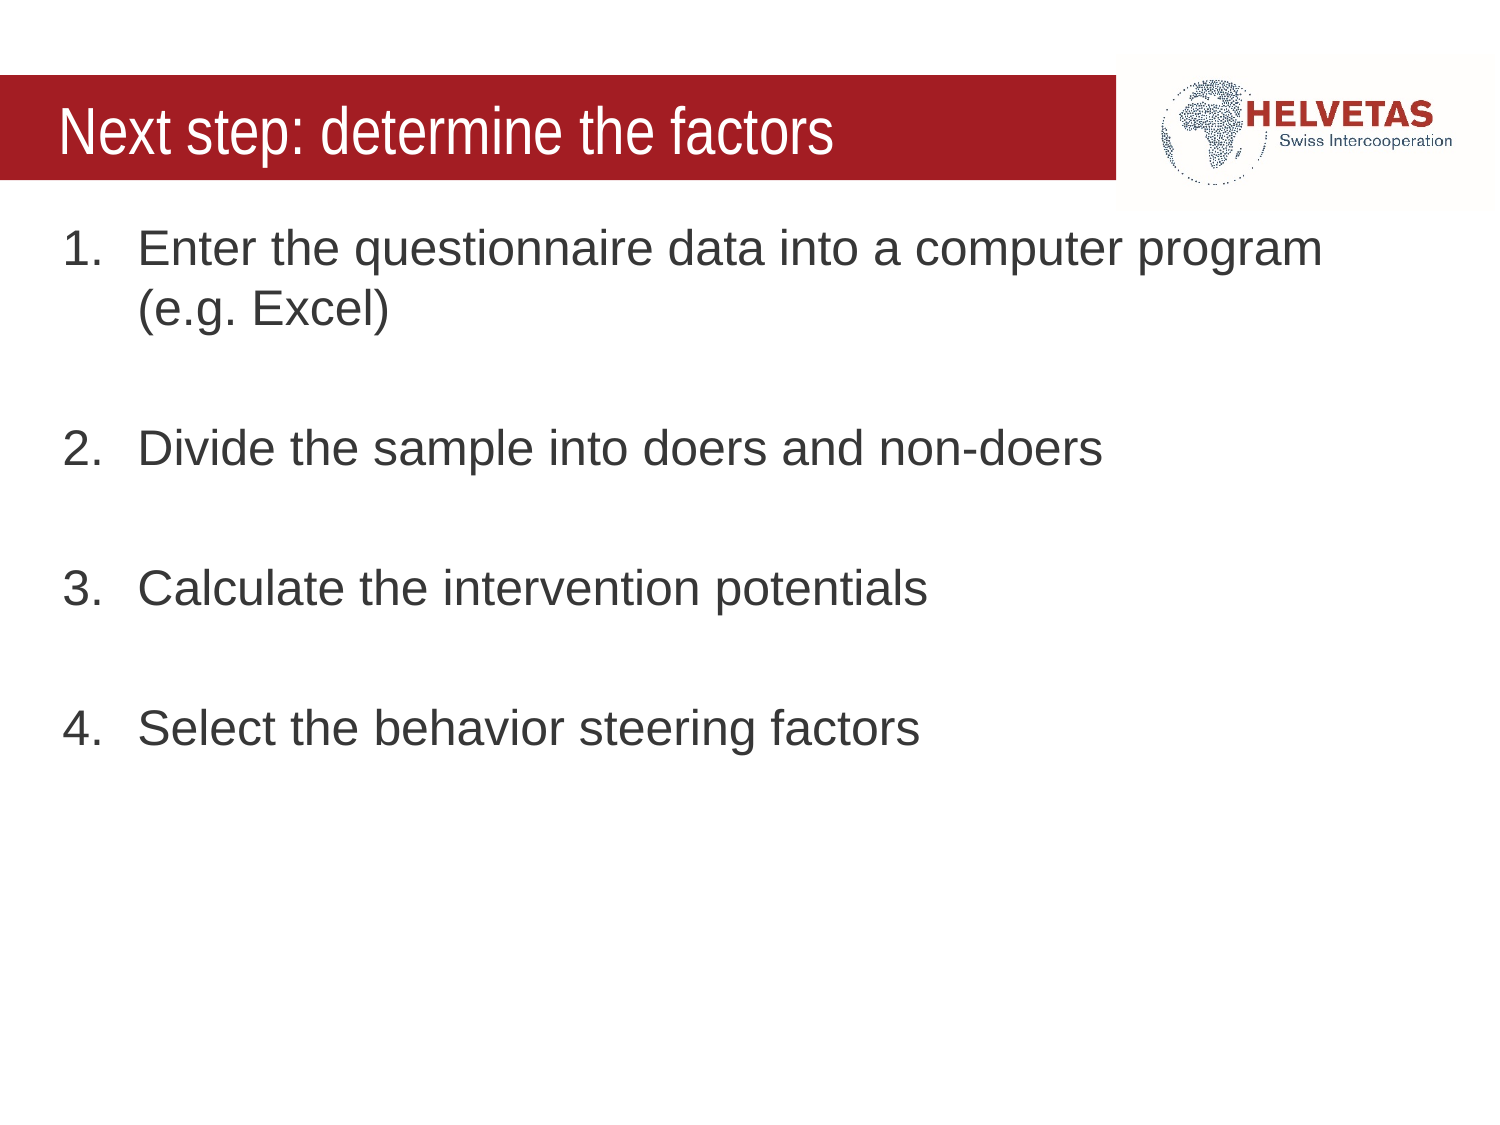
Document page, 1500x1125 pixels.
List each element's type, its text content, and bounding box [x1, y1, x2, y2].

list Enter the questionnaire data into a computer program (e.g. Excel) Divide the sample into doers and non-doers Calculate the intervention potentials Select the behavior steering factors [62, 207, 1451, 1076]
title Next step: determine the factors [0, 74, 1117, 181]
picture [1116, 54, 1495, 211]
